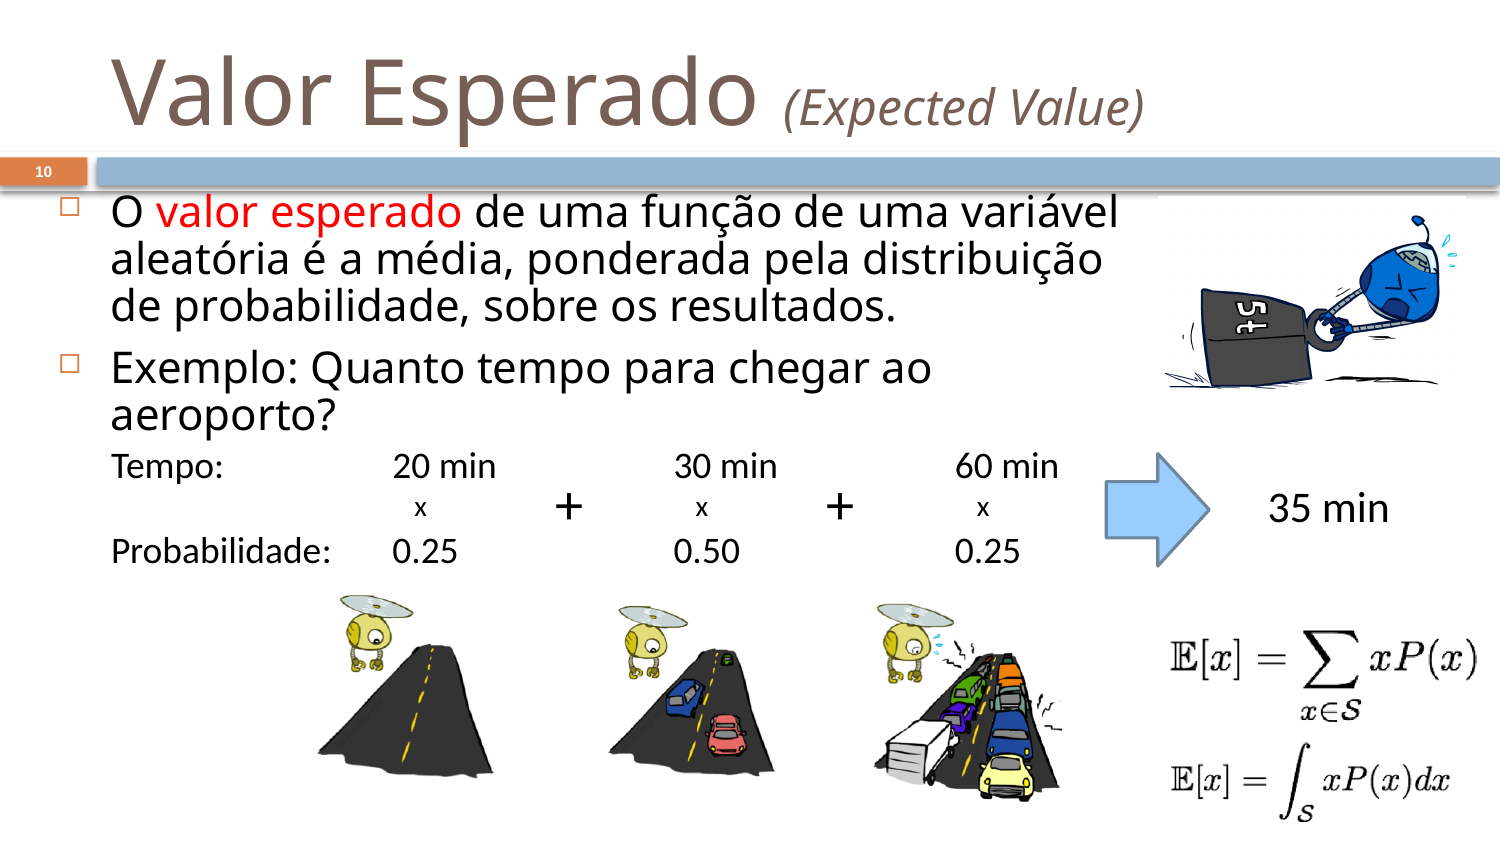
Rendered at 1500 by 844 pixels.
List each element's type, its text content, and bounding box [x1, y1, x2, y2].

picture [317, 591, 507, 789]
text_box 35 min [1256, 473, 1407, 538]
list O valor esperado de uma função de uma variável aleatória é a média, ponderada pela distribuição de probabilidade, sobre os resultados. Exemplo: Quanto tempo para chegar ao aeroporto? [46, 183, 1144, 741]
title Valor Esperado (Expected Value) [100, 28, 1438, 150]
slide_number 10 [0, 156, 88, 187]
text_box 0.50 [662, 520, 813, 577]
picture [1163, 622, 1479, 725]
picture [1157, 196, 1467, 394]
text_box [1104, 452, 1211, 568]
text_box x [966, 481, 1013, 528]
text_box x [403, 481, 450, 528]
text_box 20 min [382, 435, 532, 493]
text_box + [815, 462, 966, 542]
picture [1168, 735, 1455, 827]
text_box 0.25 [382, 520, 532, 577]
text_box Tempo: [99, 435, 382, 493]
picture [869, 593, 1062, 807]
text_box Probabilidade: [99, 520, 382, 577]
text_box 30 min [662, 435, 813, 493]
picture [599, 590, 803, 782]
text_box + [543, 462, 694, 542]
text_box 0.25 [943, 520, 1094, 577]
text_box x [694, 481, 732, 528]
text_box 60 min [943, 435, 1094, 493]
